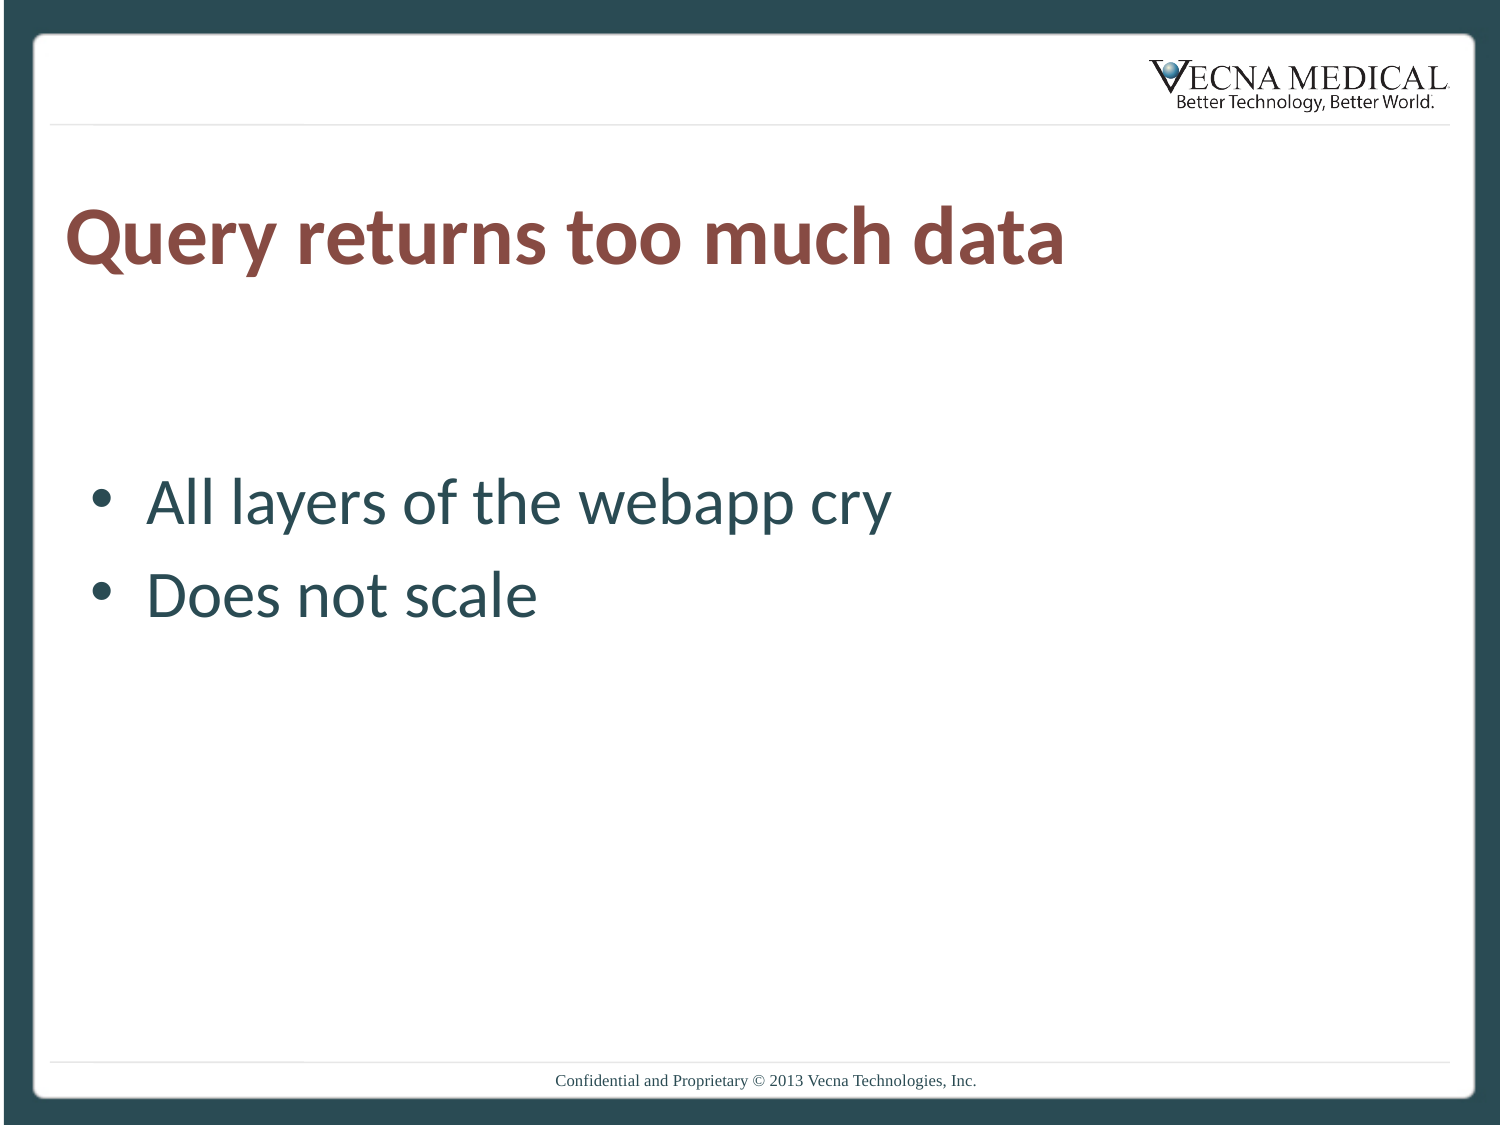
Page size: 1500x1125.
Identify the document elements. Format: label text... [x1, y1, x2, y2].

list All layers of the webapp cry Does not scale [75, 450, 1425, 1005]
picture [3, 0, 1500, 1125]
title Query returns too much data [50, 137, 1400, 325]
